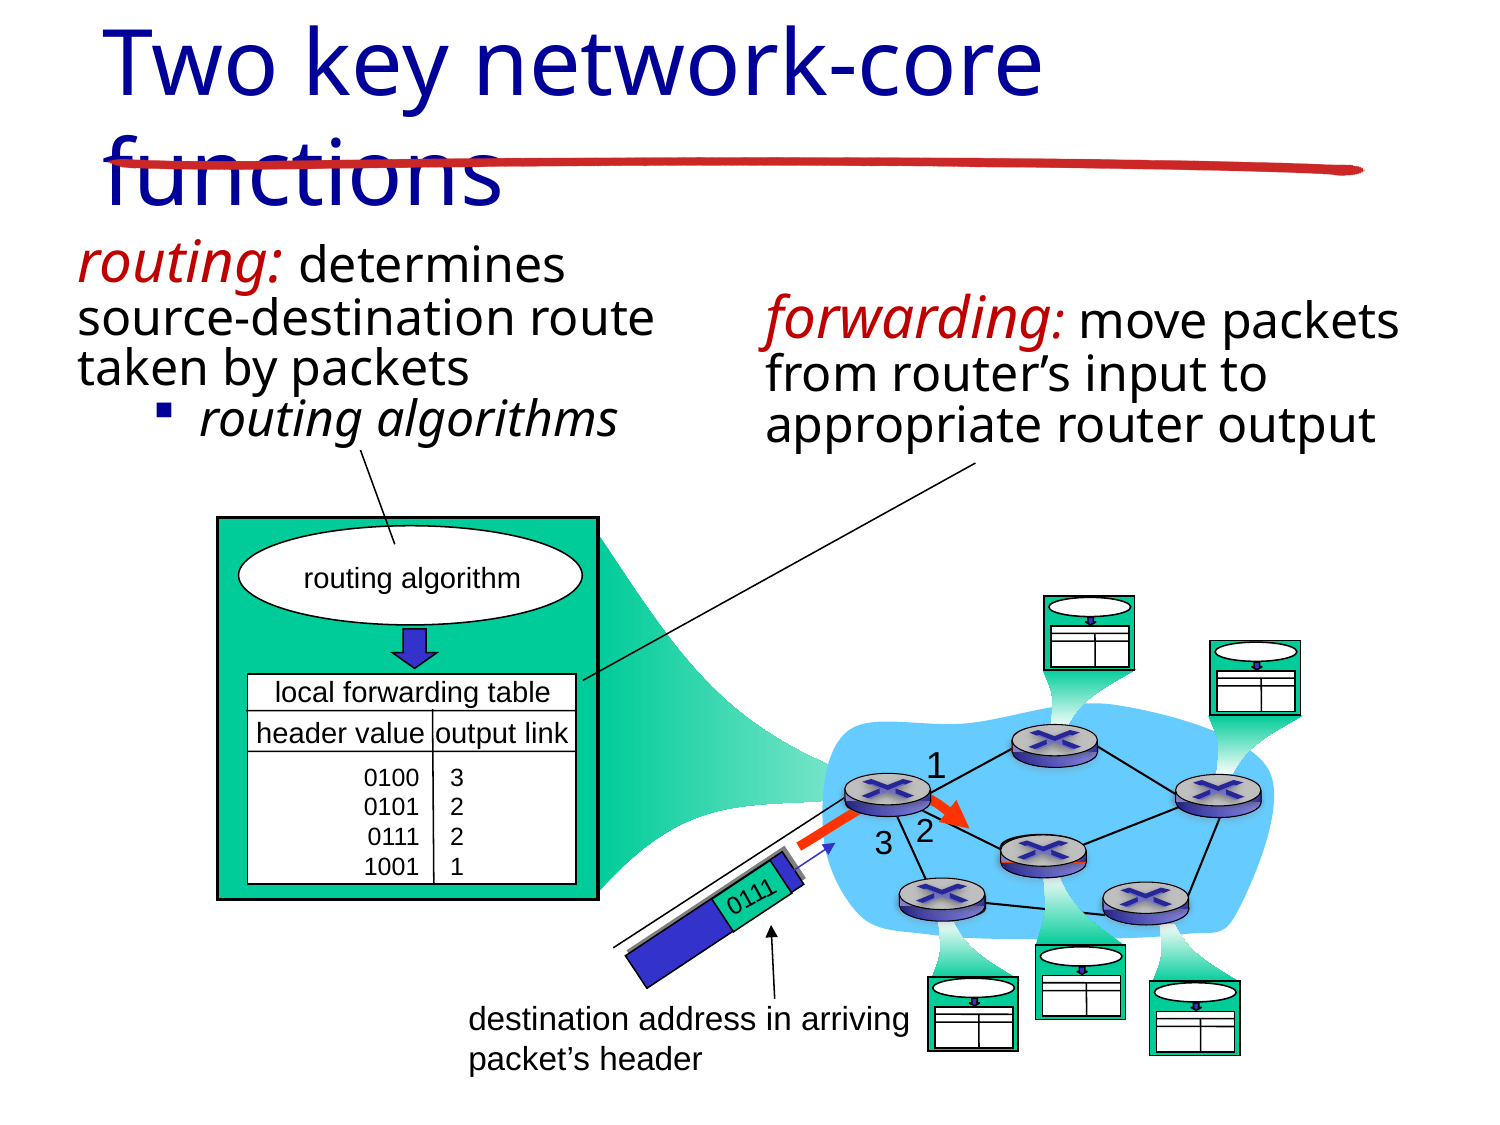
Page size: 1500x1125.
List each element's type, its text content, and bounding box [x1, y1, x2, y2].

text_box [1102, 881, 1189, 926]
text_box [898, 877, 986, 922]
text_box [582, 462, 976, 681]
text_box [1000, 834, 1087, 879]
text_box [217, 516, 577, 901]
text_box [360, 449, 395, 545]
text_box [1175, 774, 1262, 818]
list forwarding: move packets from router’s input to appropriate router output [751, 283, 1438, 1047]
title Two key network-core functions [87, 19, 1363, 208]
picture [103, 151, 1379, 181]
text_box routing: determines source-destination route taken by packets routing algorithms [62, 227, 751, 506]
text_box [1011, 724, 1098, 768]
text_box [450, 595, 1304, 1087]
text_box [844, 773, 931, 817]
